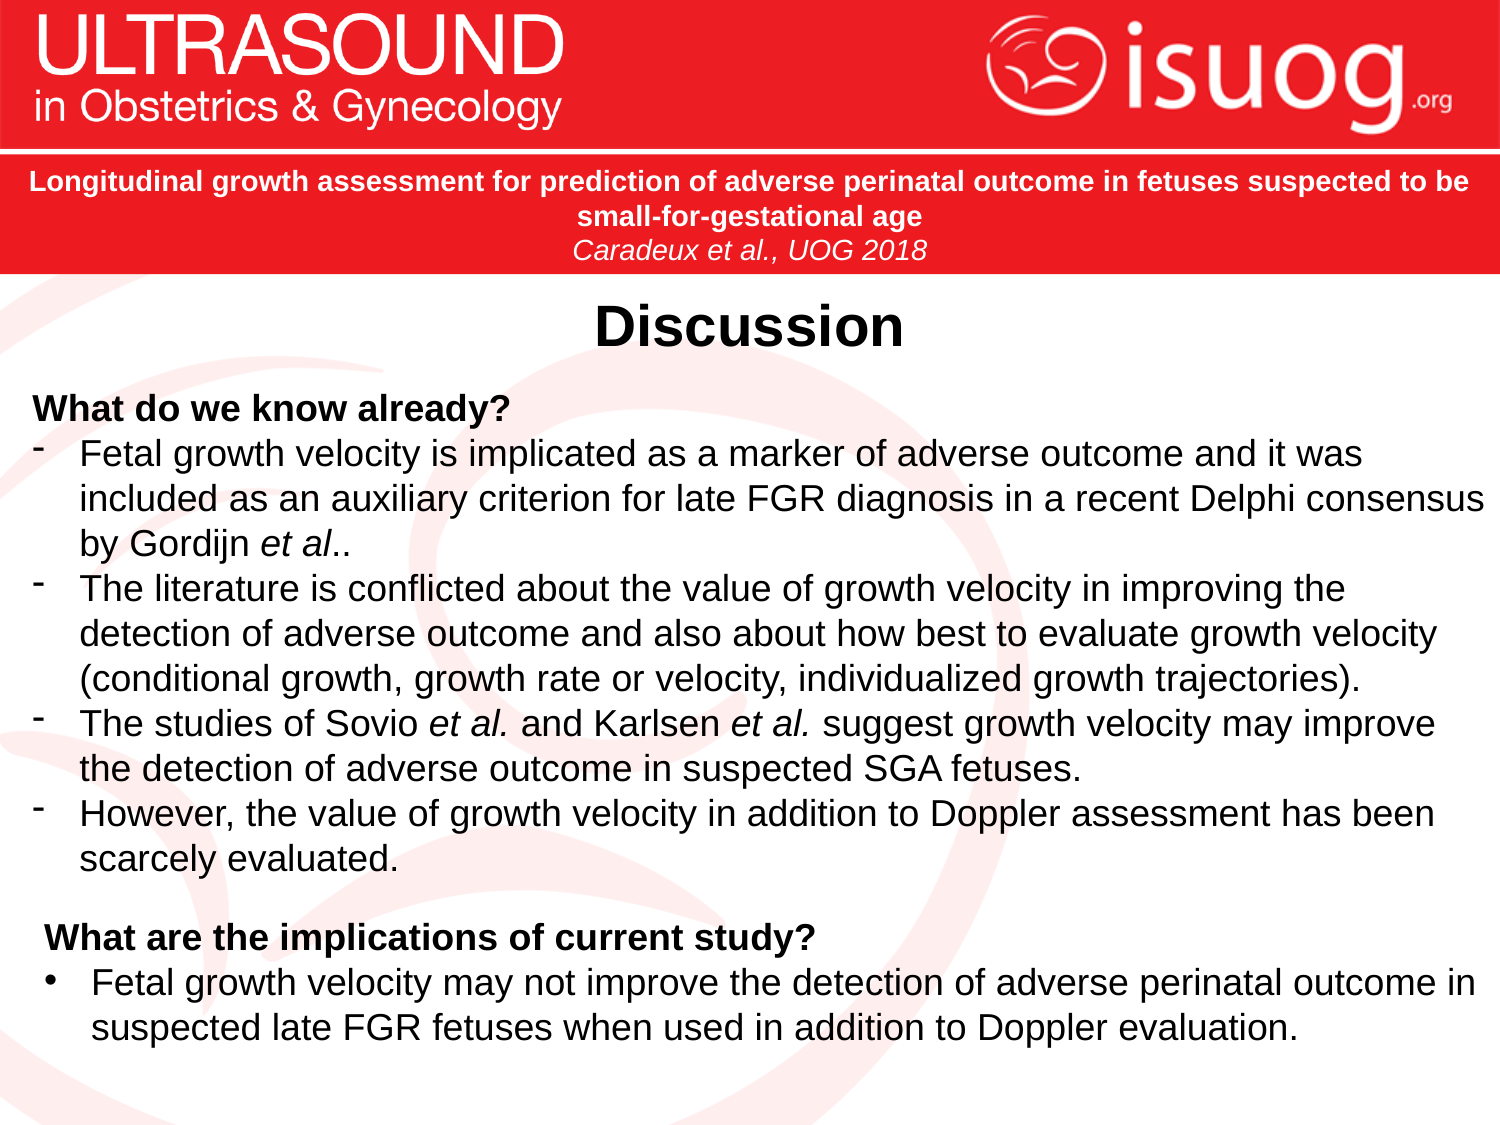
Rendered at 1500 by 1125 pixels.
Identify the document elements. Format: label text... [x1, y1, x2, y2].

text_box What are the implications of current study? Fetal growth velocity may not improve the detection of adverse perinatal outcome in suspected late FGR fetuses when used in addition to Doppler evaluation. [29, 905, 1500, 1055]
text_box What do we know already? Fetal growth velocity is implicated as a marker of adverse outcome and it was included as an auxiliary criterion for late FGR diagnosis in a recent Delphi consensus by Gordijn et al.. The literature is conflicted about the value of growth velocity in improving the detection of adverse outcome and also about how best to evaluate growth velocity (conditional growth, growth rate or velocity, individualized growth trajectories). The studies of Sovio et al. and Karlsen et al. suggest growth velocity may improve the detection of adverse outcome in suspected SGA fetuses. However, the value of growth velocity in addition to Doppler assessment has been scarcely evaluated. [17, 376, 1500, 887]
picture [0, 150, 1500, 154]
picture [0, 275, 1500, 1125]
text_box Discussion [373, 280, 1126, 366]
text_box Longitudinal growth assessment for prediction of adverse perinatal outcome in fetuses suspected to be small-for-gestational age Caradeux et al., UOG 2018 [0, 156, 1500, 275]
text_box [0, 0, 1500, 150]
